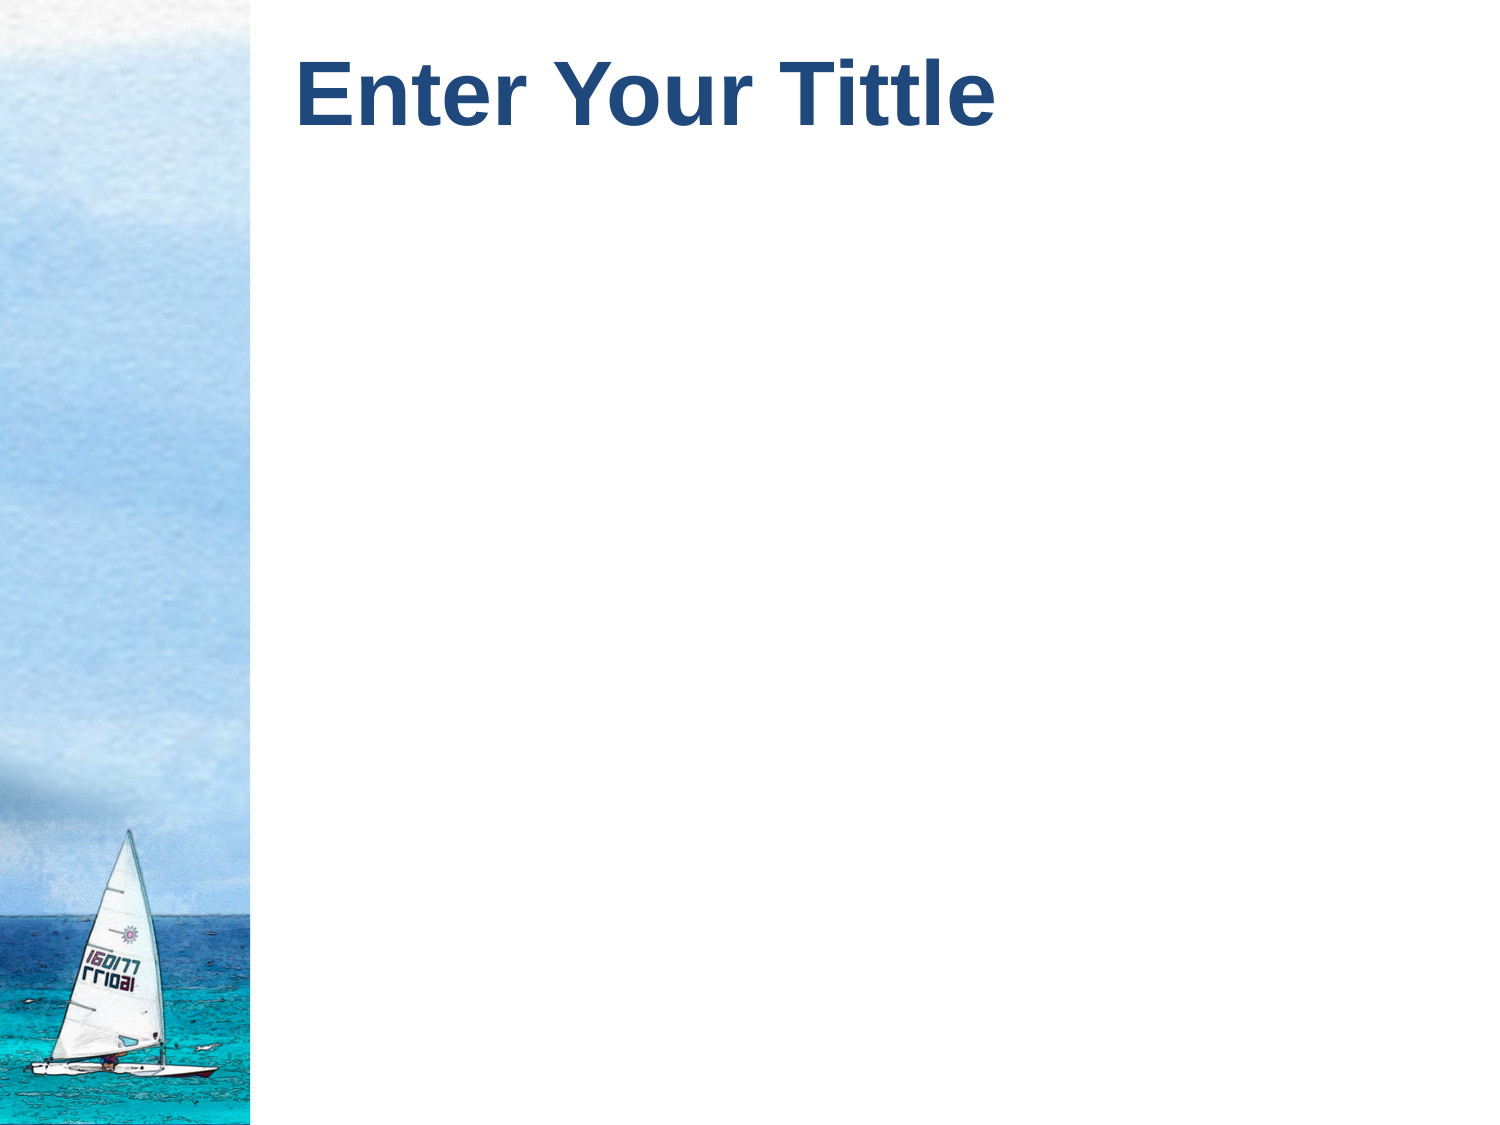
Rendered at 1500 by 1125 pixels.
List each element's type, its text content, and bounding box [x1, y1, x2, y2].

picture [0, 1001, 15, 1009]
picture [0, 0, 1500, 1125]
title Enter Your Tittle [253, 2, 1500, 176]
